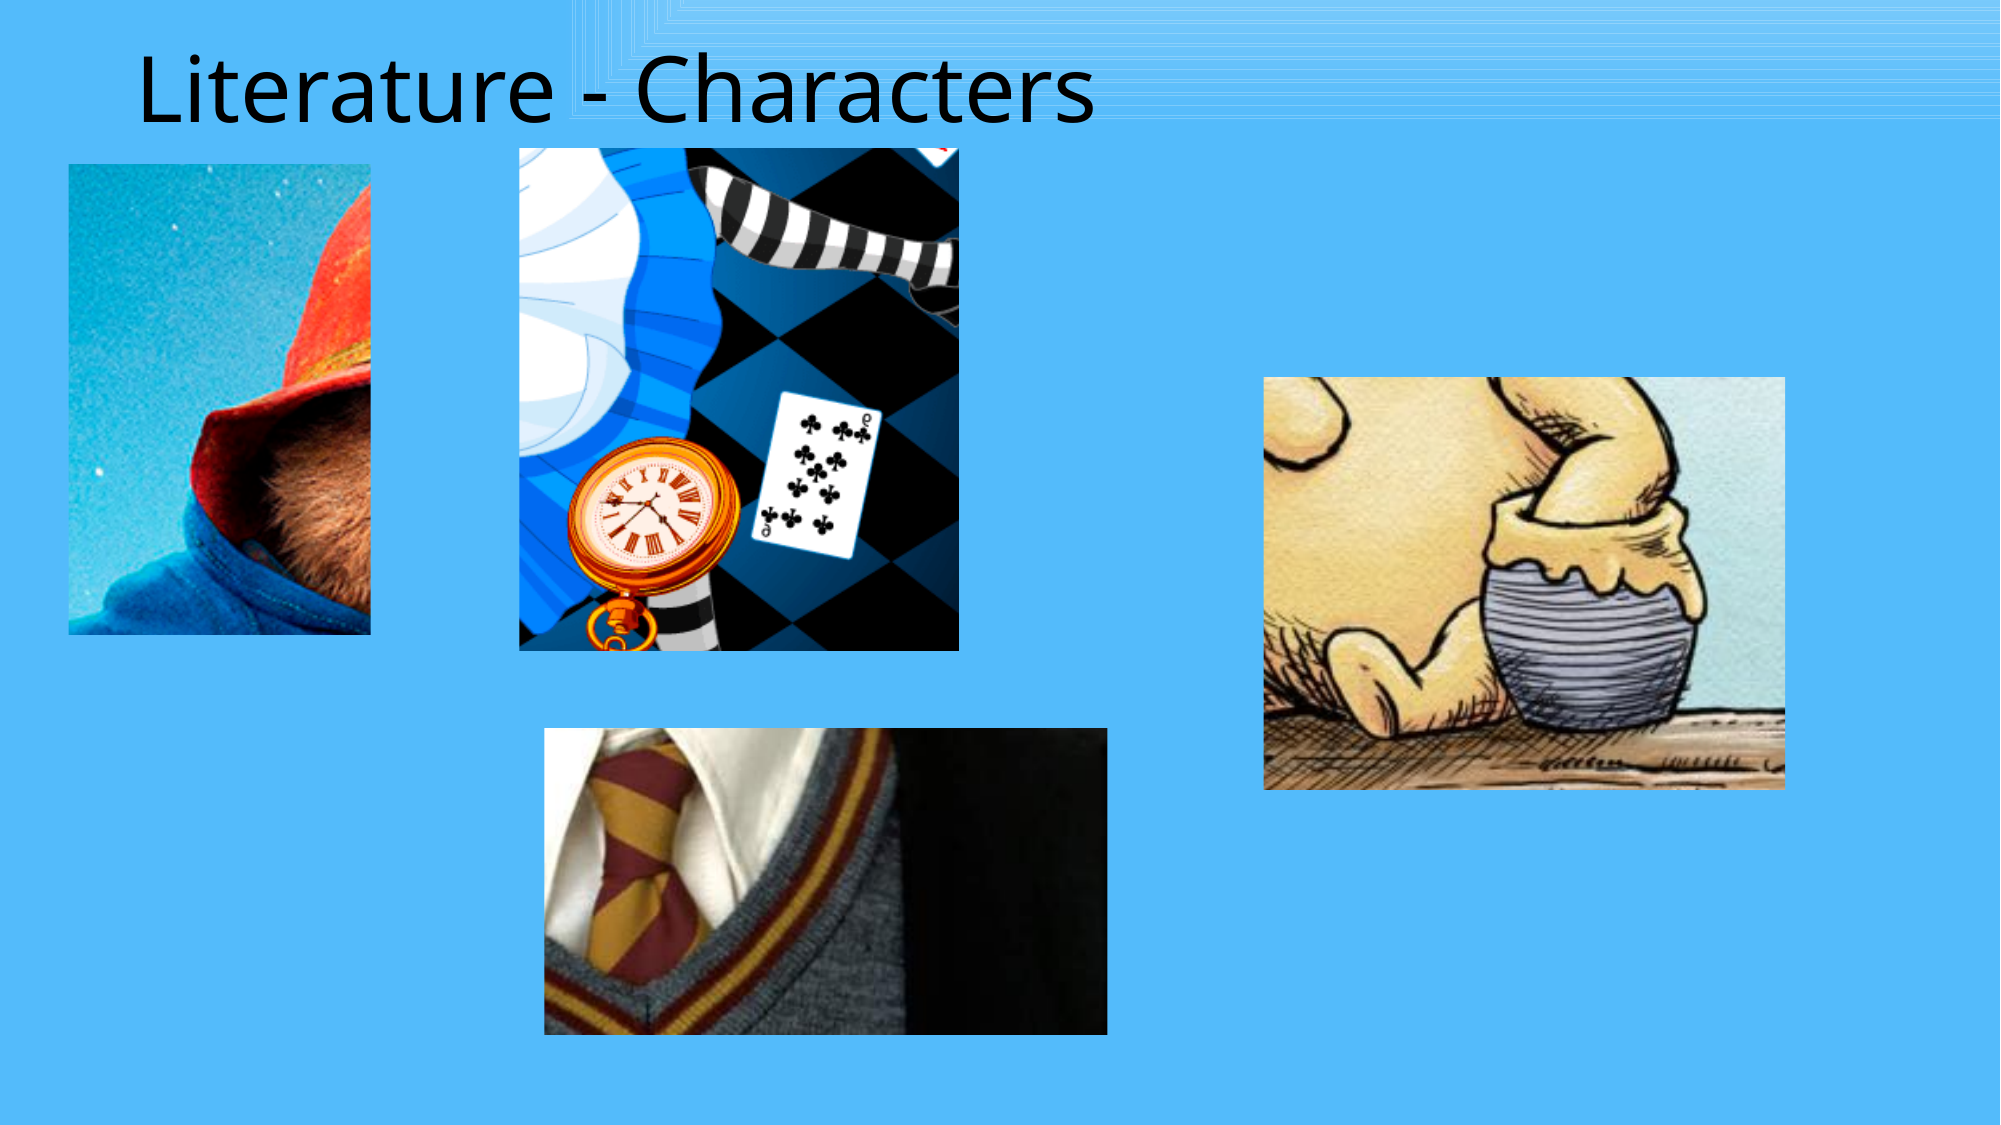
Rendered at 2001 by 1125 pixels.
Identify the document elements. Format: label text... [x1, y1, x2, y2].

picture [544, 728, 1108, 1035]
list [68, 164, 371, 635]
title Literature - Characters [120, 20, 1847, 165]
picture [519, 148, 959, 651]
picture [1263, 377, 1786, 790]
